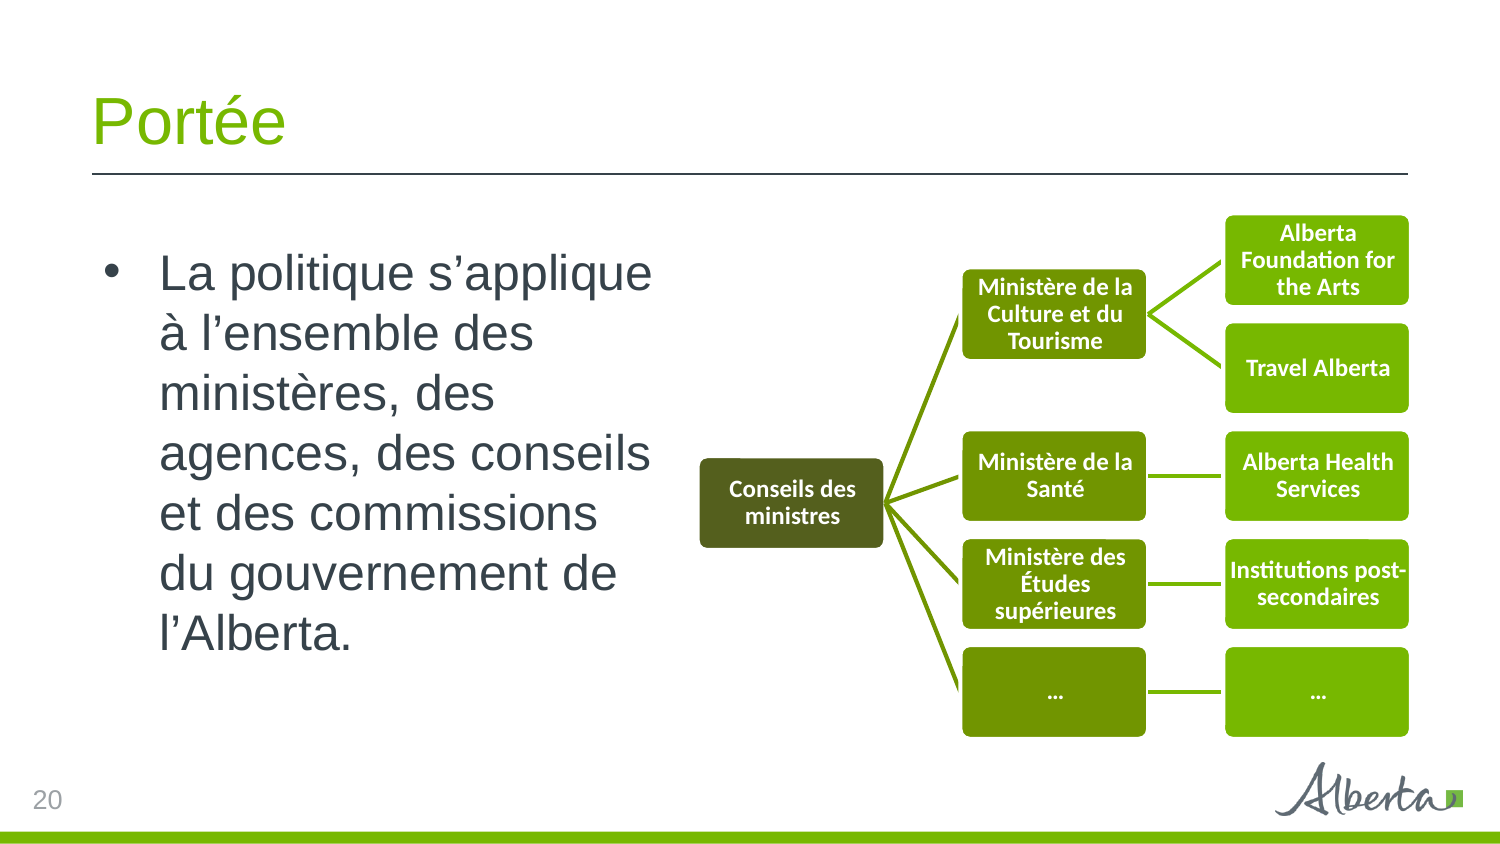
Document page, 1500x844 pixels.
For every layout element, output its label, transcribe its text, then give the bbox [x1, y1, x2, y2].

slide_number 20 [17, 776, 356, 822]
picture [1275, 762, 1463, 816]
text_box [135, 212, 1500, 740]
title Portée [76, 72, 1425, 166]
list La politique s’applique à l’ensemble des ministères, des agences, des conseils et des commissions du gouvernement de l’Alberta. [88, 232, 680, 822]
